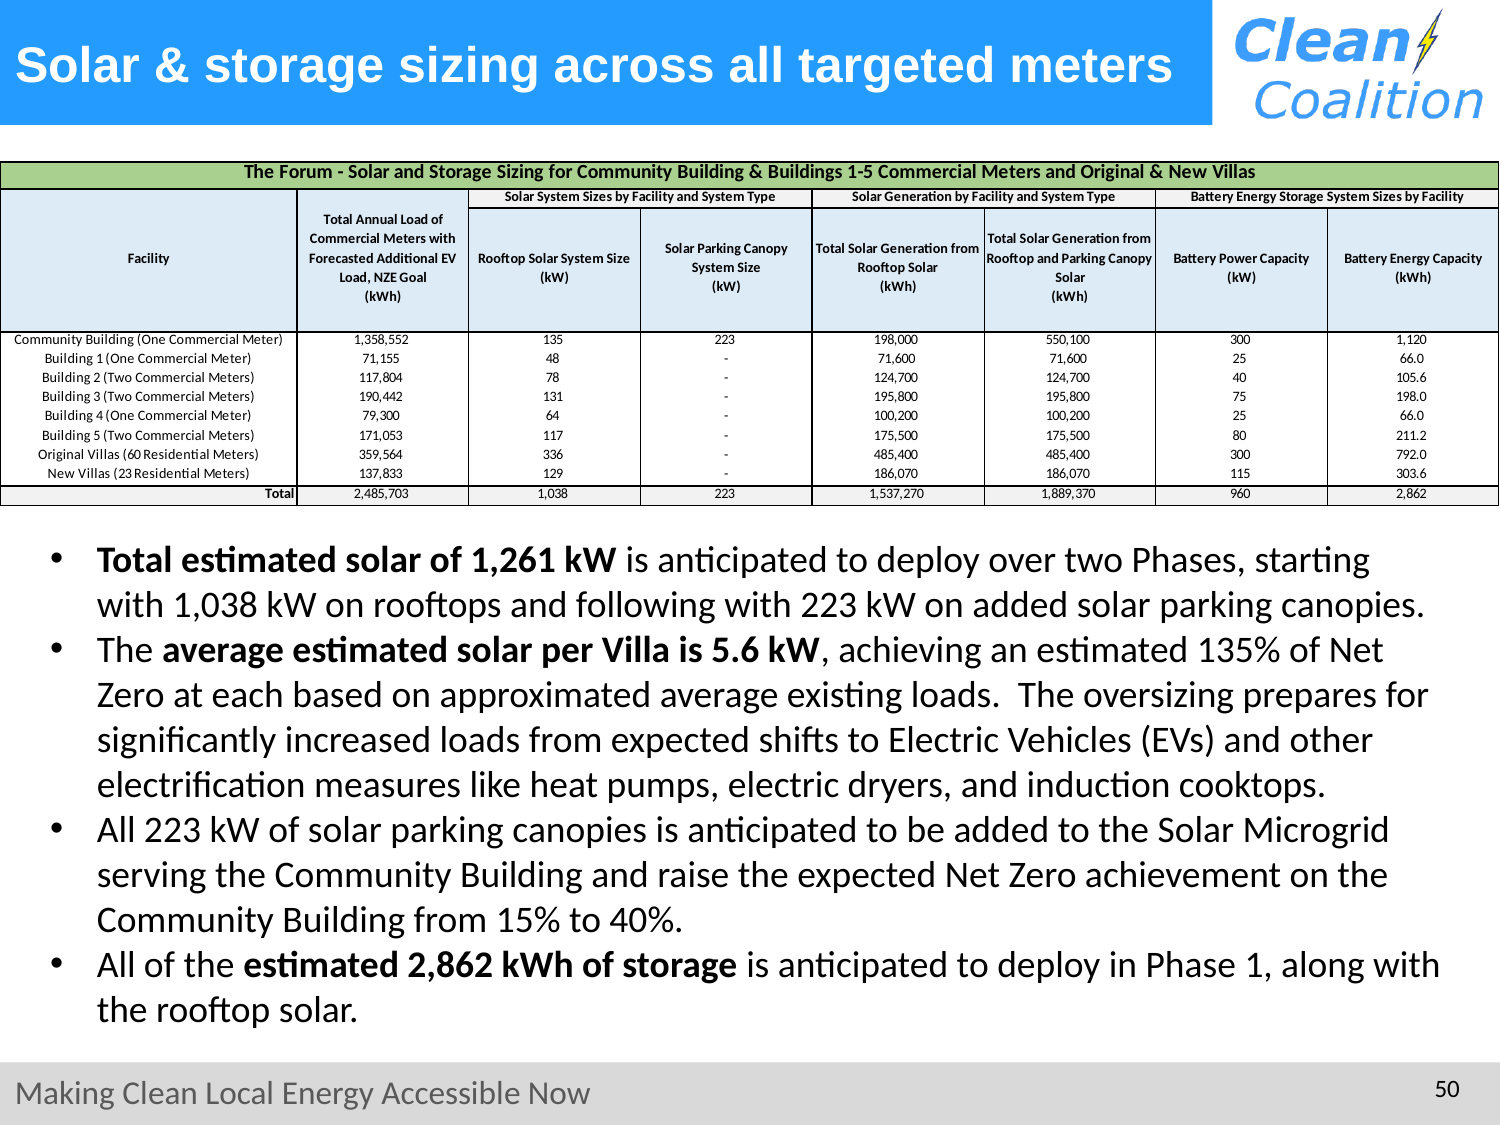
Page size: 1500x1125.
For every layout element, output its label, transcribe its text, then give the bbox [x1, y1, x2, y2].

title Solar & storage sizing across all targeted meters [0, 0, 1200, 125]
text_box Total estimated solar of 1,261 kW is anticipated to deploy over two Phases, starting with 1,038 kW on rooftops and following with 223 kW on added solar parking canopies. The average estimated solar per Villa is 5.6 kW, achieving an estimated 135% of Net Zero at each based on approximated average existing loads. The oversizing prepares for significantly increased loads from expected shifts to Electric Vehicles (EVs) and other electrification measures like heat pumps, electric dryers, and induction cooktops. All 223 kW of solar parking canopies is anticipated to be added to the Solar Microgrid serving the Community Building and raise the expected Net Zero achievement on the Community Building from 15% to 40%. All of the estimated 2,862 kWh of storage is anticipated to deploy in Phase 1, along with the rooftop solar. [35, 528, 1458, 1038]
picture [0, 161, 1500, 507]
